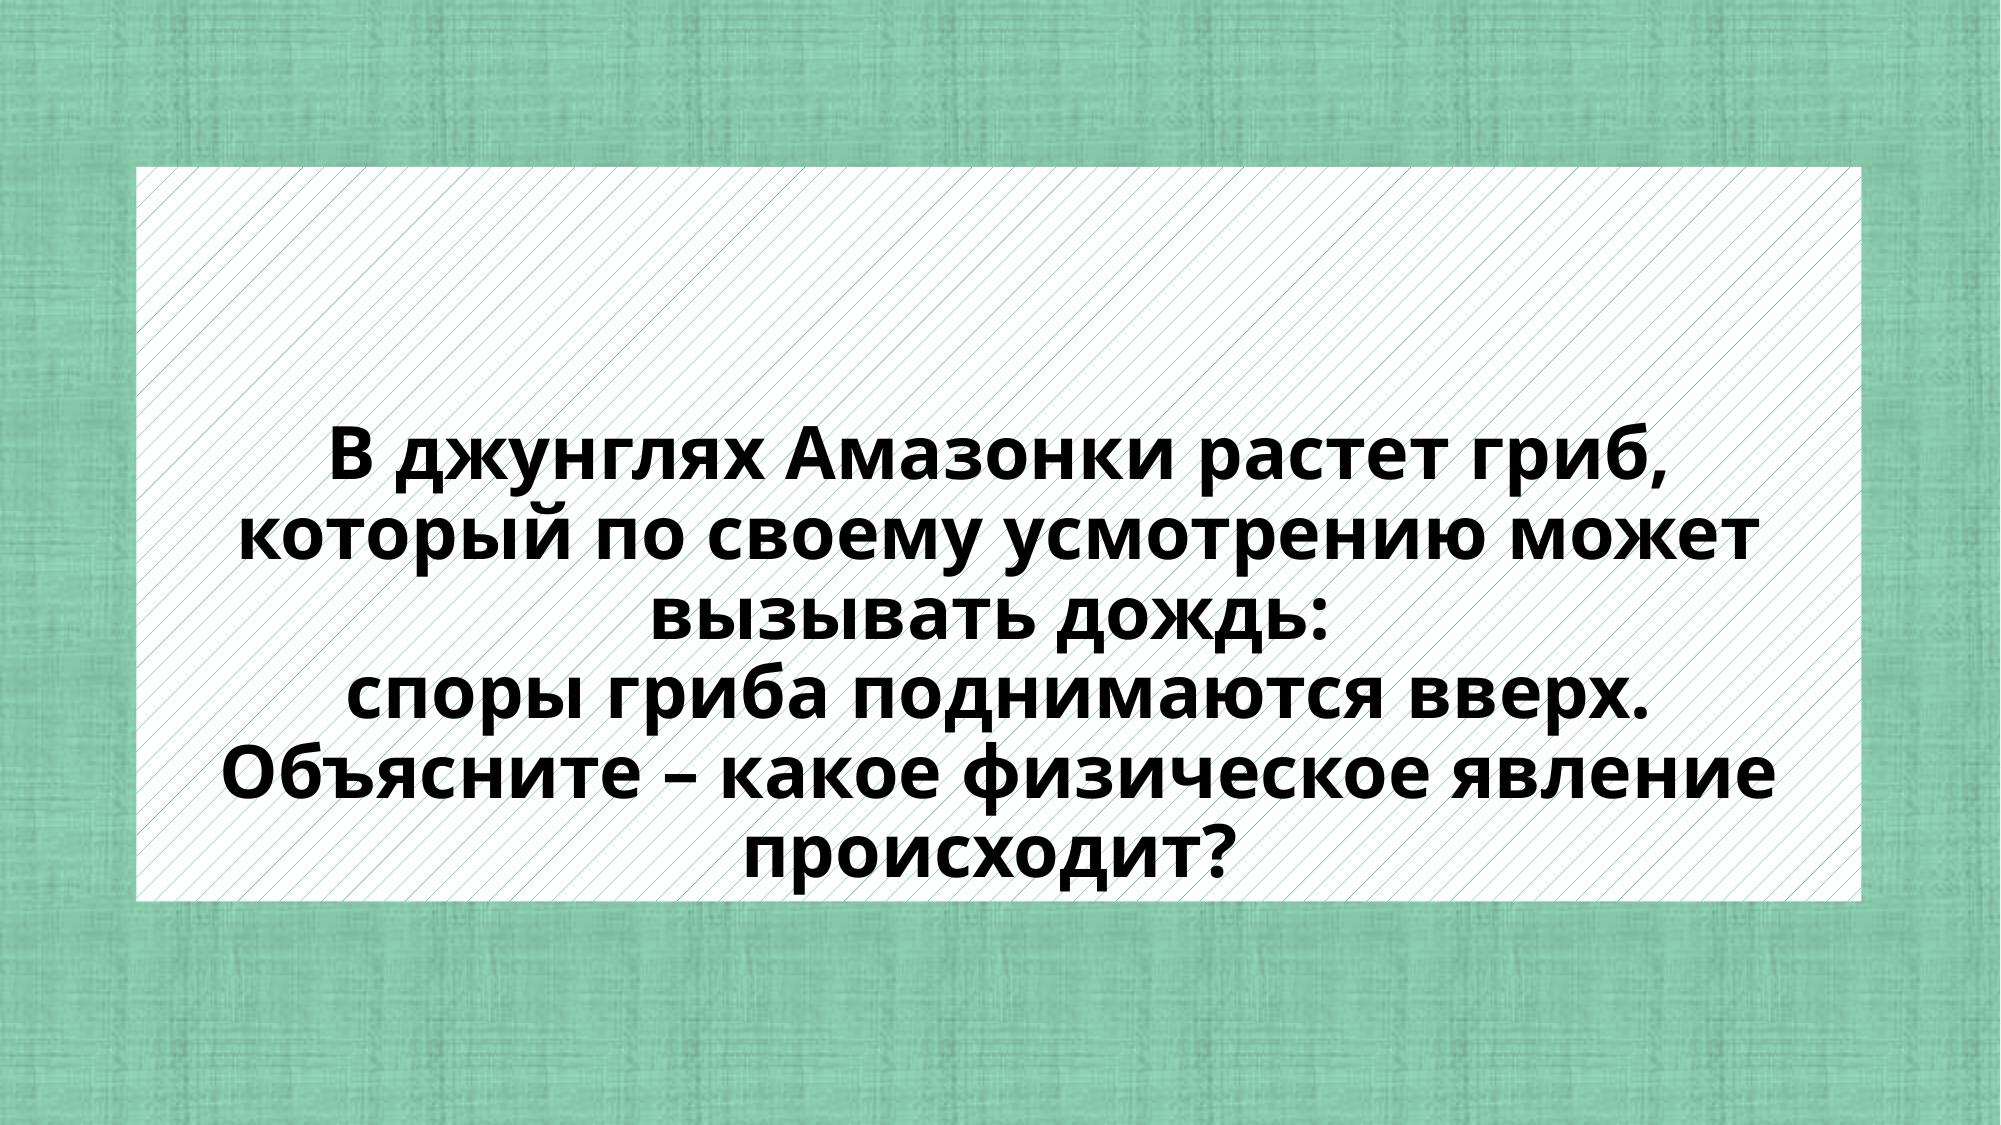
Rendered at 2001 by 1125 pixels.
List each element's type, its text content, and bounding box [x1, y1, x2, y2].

title В джунглях Амазонки растет гриб, который по своему усмотрению может вызывать дождь: споры гриба поднимаются вверх. Объясните – какое физическое явление происходит? [136, 166, 1862, 902]
